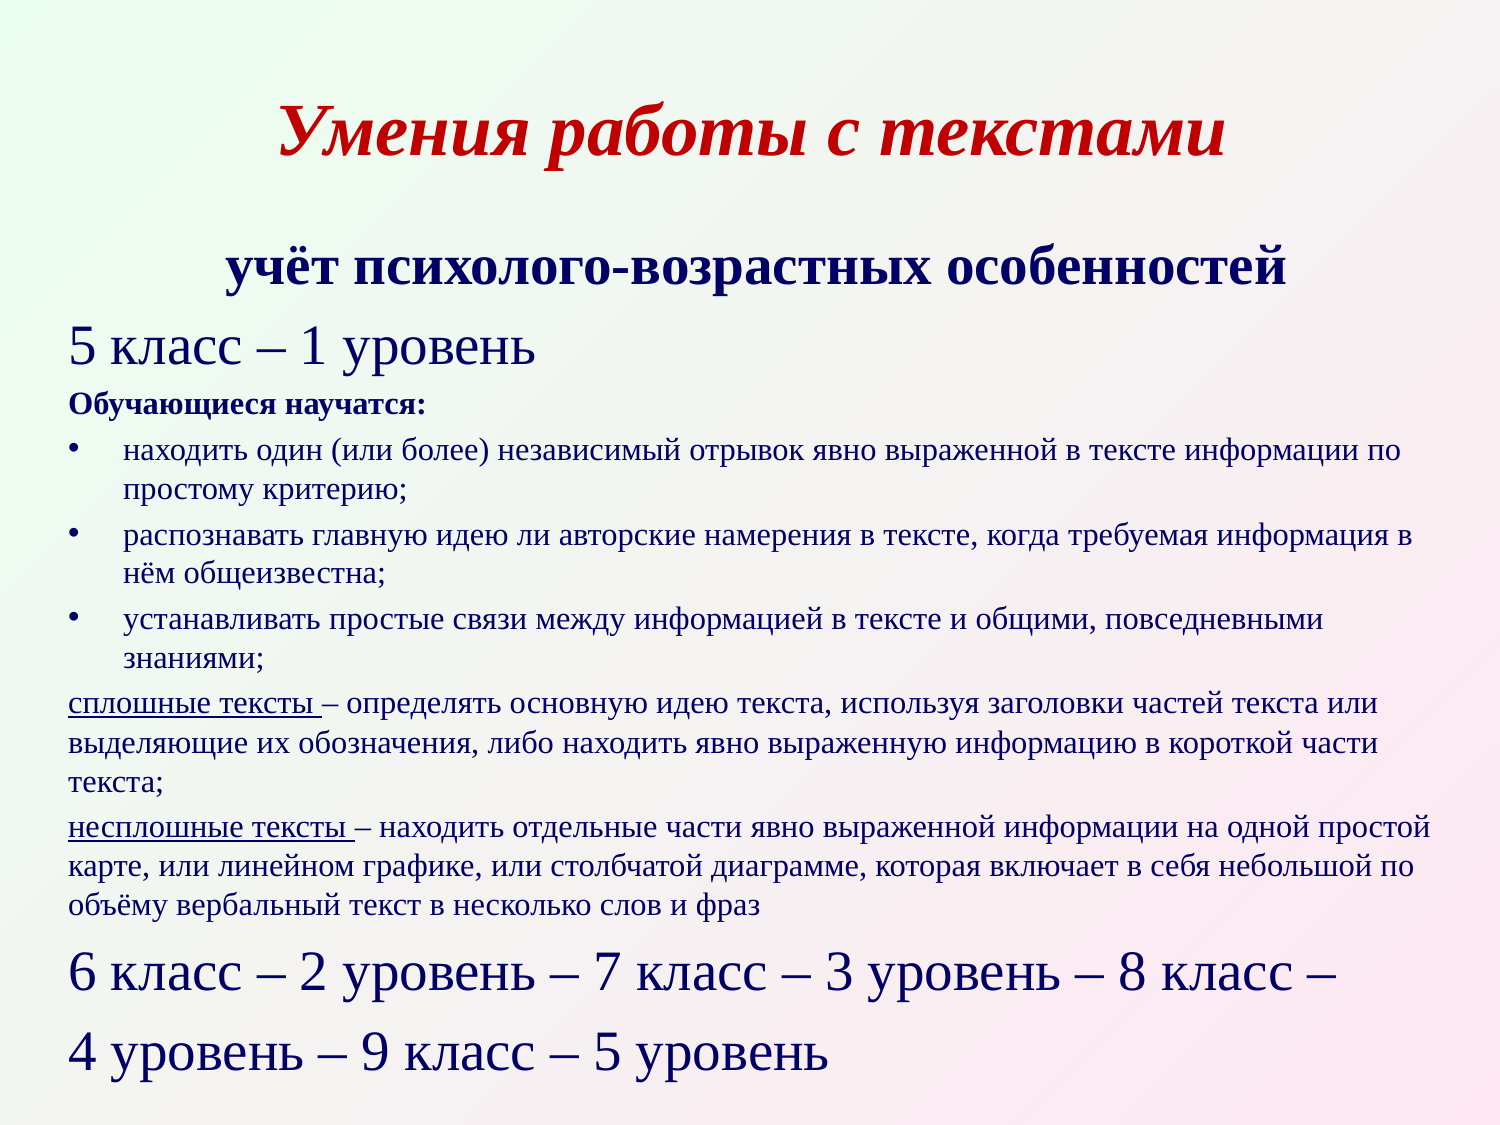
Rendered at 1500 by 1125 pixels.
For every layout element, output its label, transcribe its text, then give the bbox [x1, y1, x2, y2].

title Умения работы с текстами [41, 42, 1463, 209]
list учёт психолого-возрастных особенностей 5 класс – 1 уровень Обучающиеся научатся: находить один (или более) независимый отрывок явно выраженной в тексте информации по простому критерию; распознавать главную идею ли авторские намерения в тексте, когда требуемая информация в нём общеизвестна; устанавливать простые связи между информацией в тексте и общими, повседневными знаниями; сплошные тексты – определять основную идею текста, используя заголовки частей текста или выделяющие их обозначения, либо находить явно выраженную информацию в короткой части текста; несплошные тексты – находить отдельные части явно выраженной информации на одной простой карте, или линейном графике, или столбчатой диаграмме, которая включает в себя небольшой по объёму вербальный текст в несколько слов и фраз 6 класс – 2 уровень – 7 класс – 3 уровень – 8 класс – 4 уровень – 9 класс – 5 уровень [53, 219, 1459, 1094]
